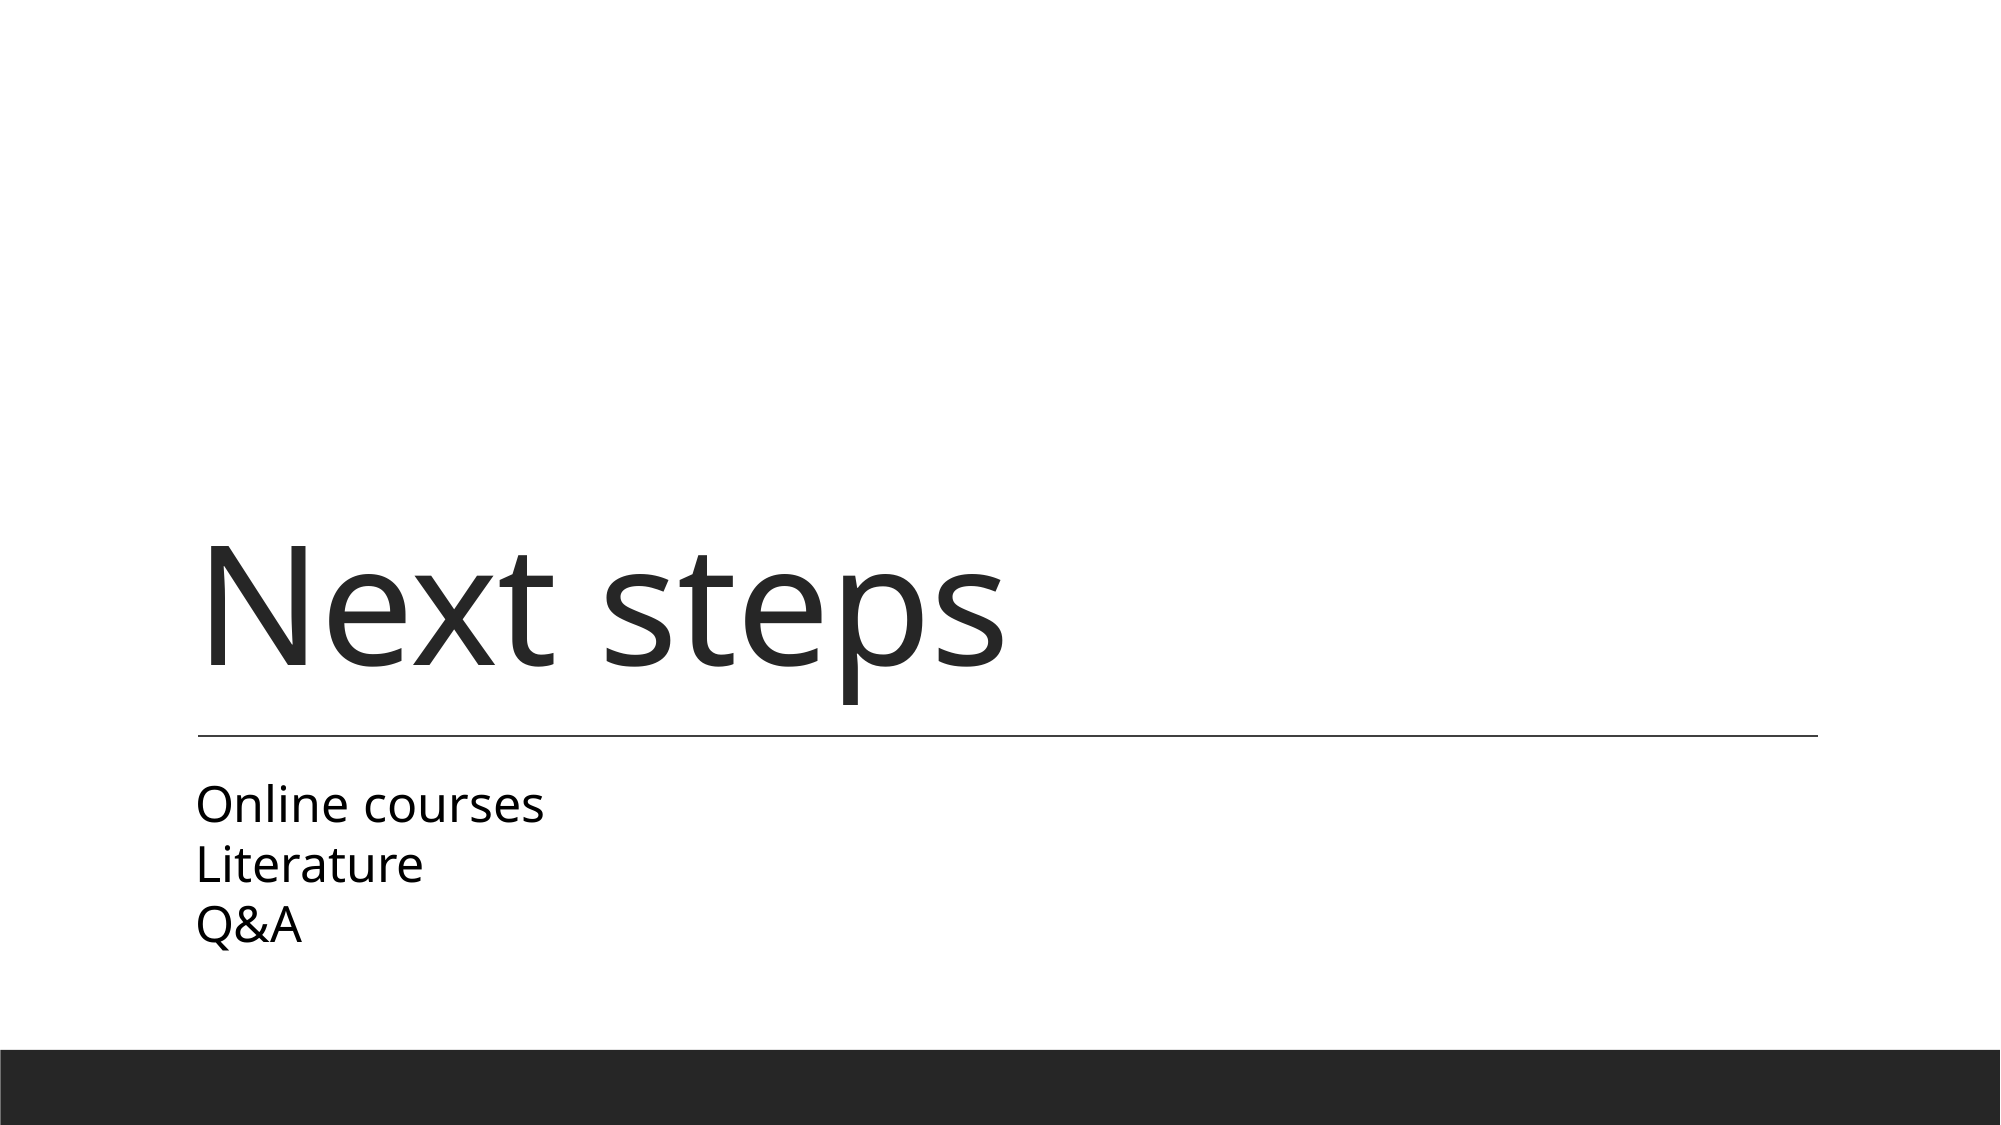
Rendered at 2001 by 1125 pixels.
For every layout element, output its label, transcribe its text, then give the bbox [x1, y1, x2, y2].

title Next steps [180, 124, 1830, 710]
list Online courses Literature Q&A [180, 765, 1830, 975]
